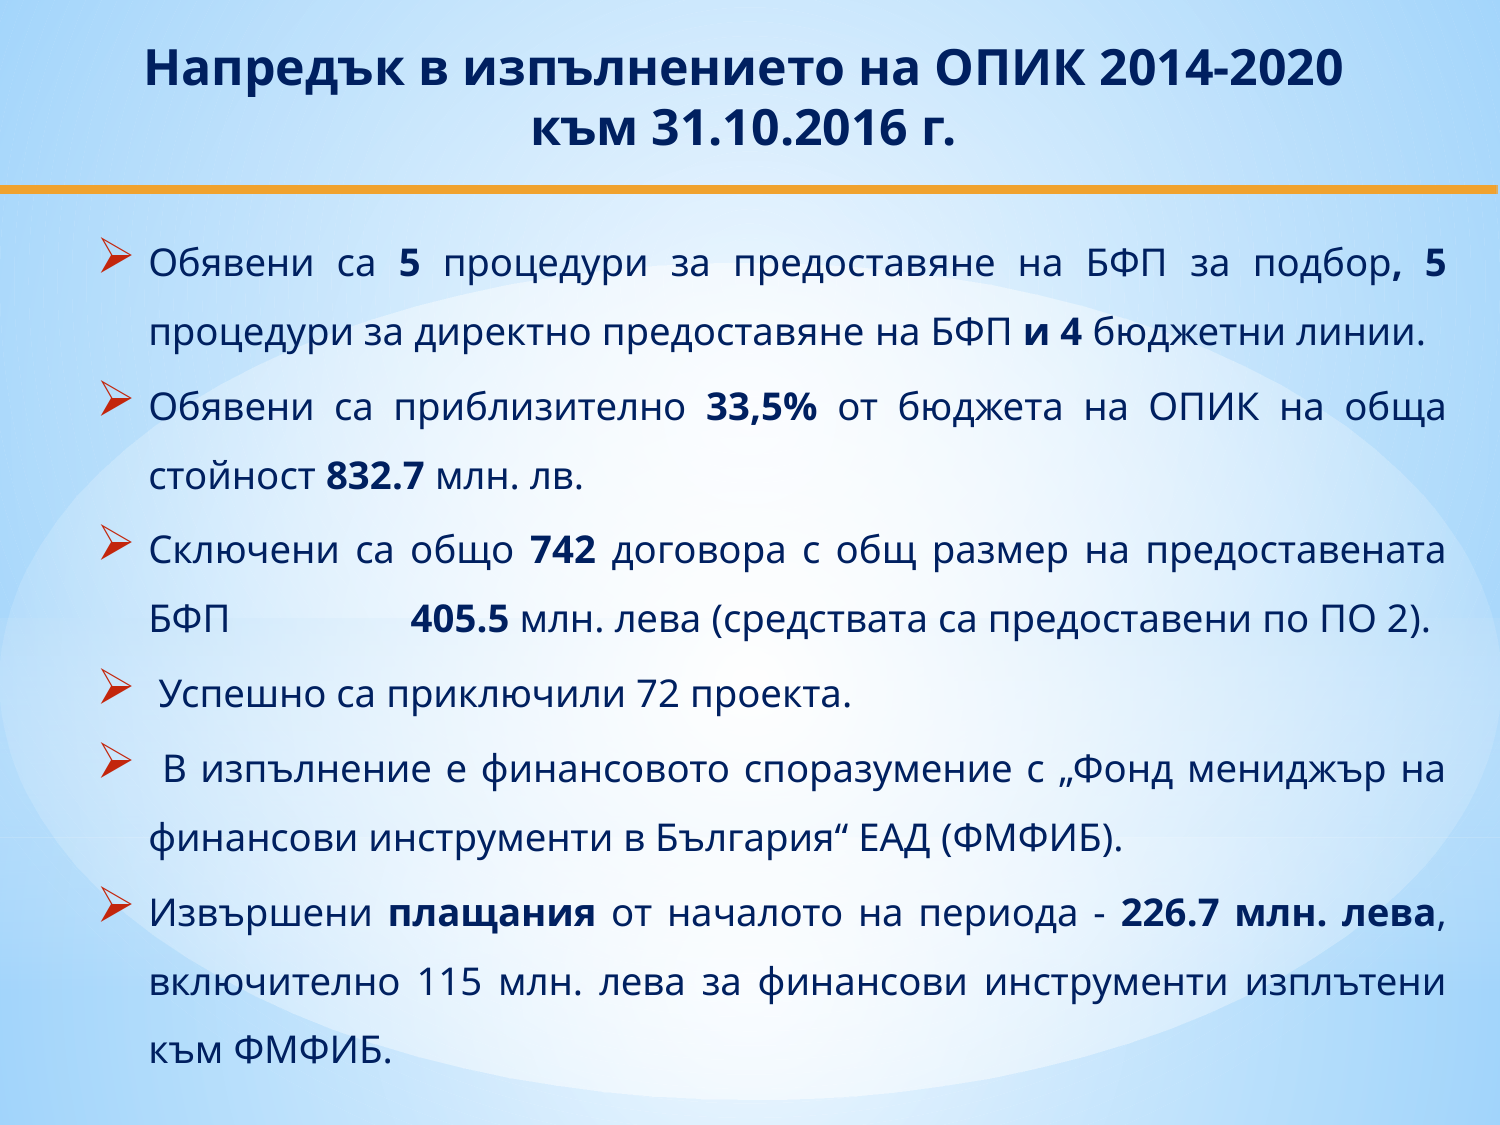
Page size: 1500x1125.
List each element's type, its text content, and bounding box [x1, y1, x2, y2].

title Напредък в изпълнението на ОПИК 2014-2020 към 31.10.2016 г. [17, 19, 1483, 173]
picture [0, 185, 1499, 194]
list Обявени са 5 процедури за предоставяне на БФП за подбор, 5 процедури за директно предоставяне на БФП и 4 бюджетни линии. Обявени са приблизително 33,5% от бюджета на ОПИК на обща стойност 832.7 млн. лв. Сключени са общо 742 договора с общ размер на предоставената БФП 405.5 млн. лева (средствата са предоставени по ПО 2). Успешно са приключили 72 проекта. В изпълнение е финансовото споразумение с „Фонд мениджър на финансови инструменти в България“ ЕАД (ФМФИБ). Извършени плащания от началото на периода - 226.7 млн. лева, включително 115 млн. лева за финансови инструменти изплътени към ФМФИБ. [53, 208, 1447, 1094]
